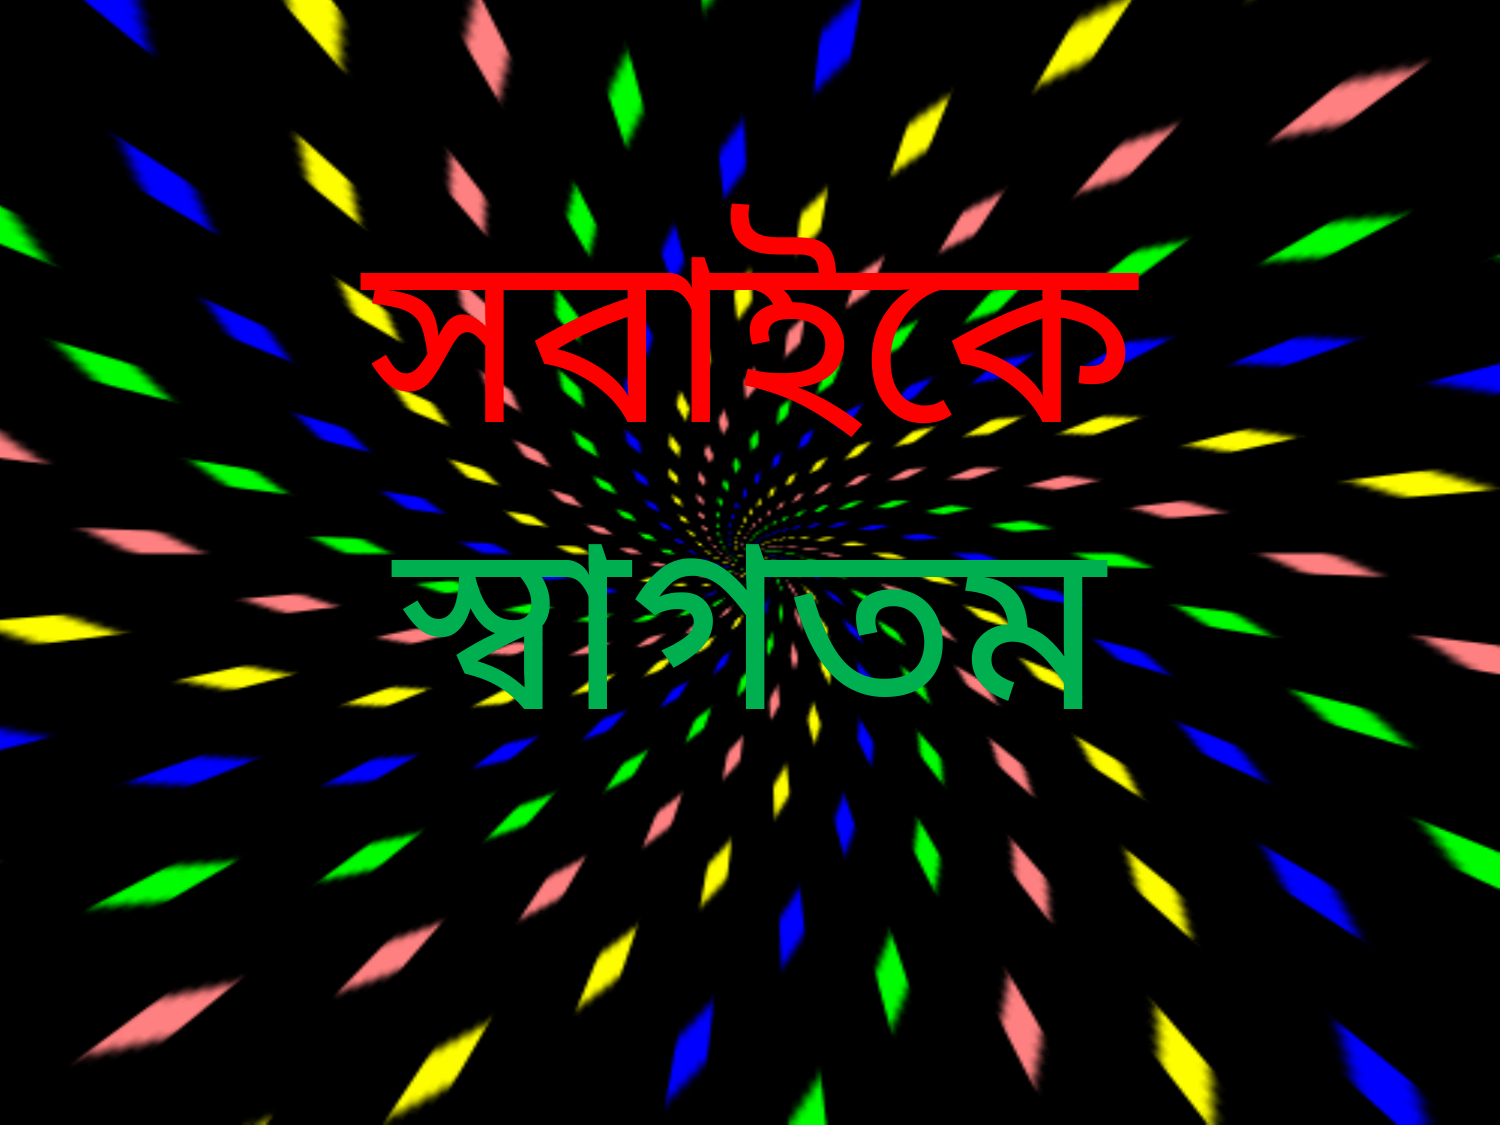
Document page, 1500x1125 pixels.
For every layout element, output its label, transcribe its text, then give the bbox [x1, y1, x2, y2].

picture [0, 0, 1500, 1125]
title সবাইকে স্বাগতম [112, 349, 1388, 591]
